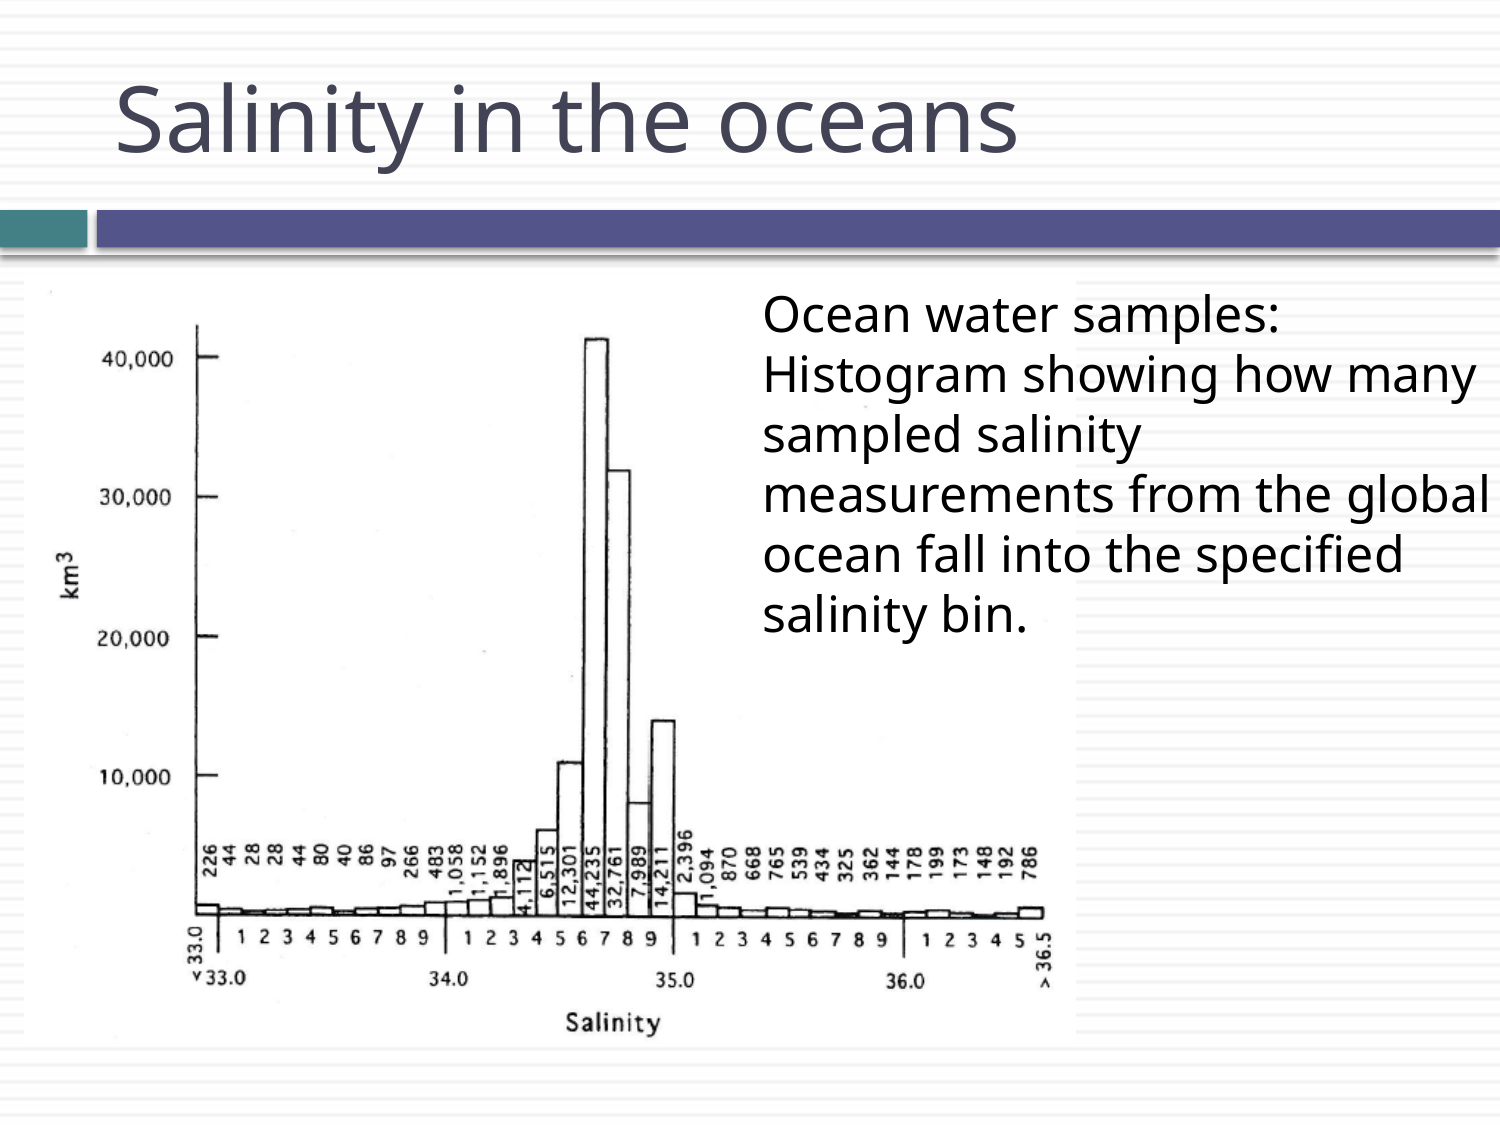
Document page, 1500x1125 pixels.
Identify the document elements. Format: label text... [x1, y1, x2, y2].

text_box Ocean water samples: Histogram showing how many sampled salinity measurements from the global ocean fall into the specified salinity bin. [1076, 274, 1500, 650]
picture [24, 274, 1076, 1043]
title Salinity in the oceans [99, 44, 1425, 188]
